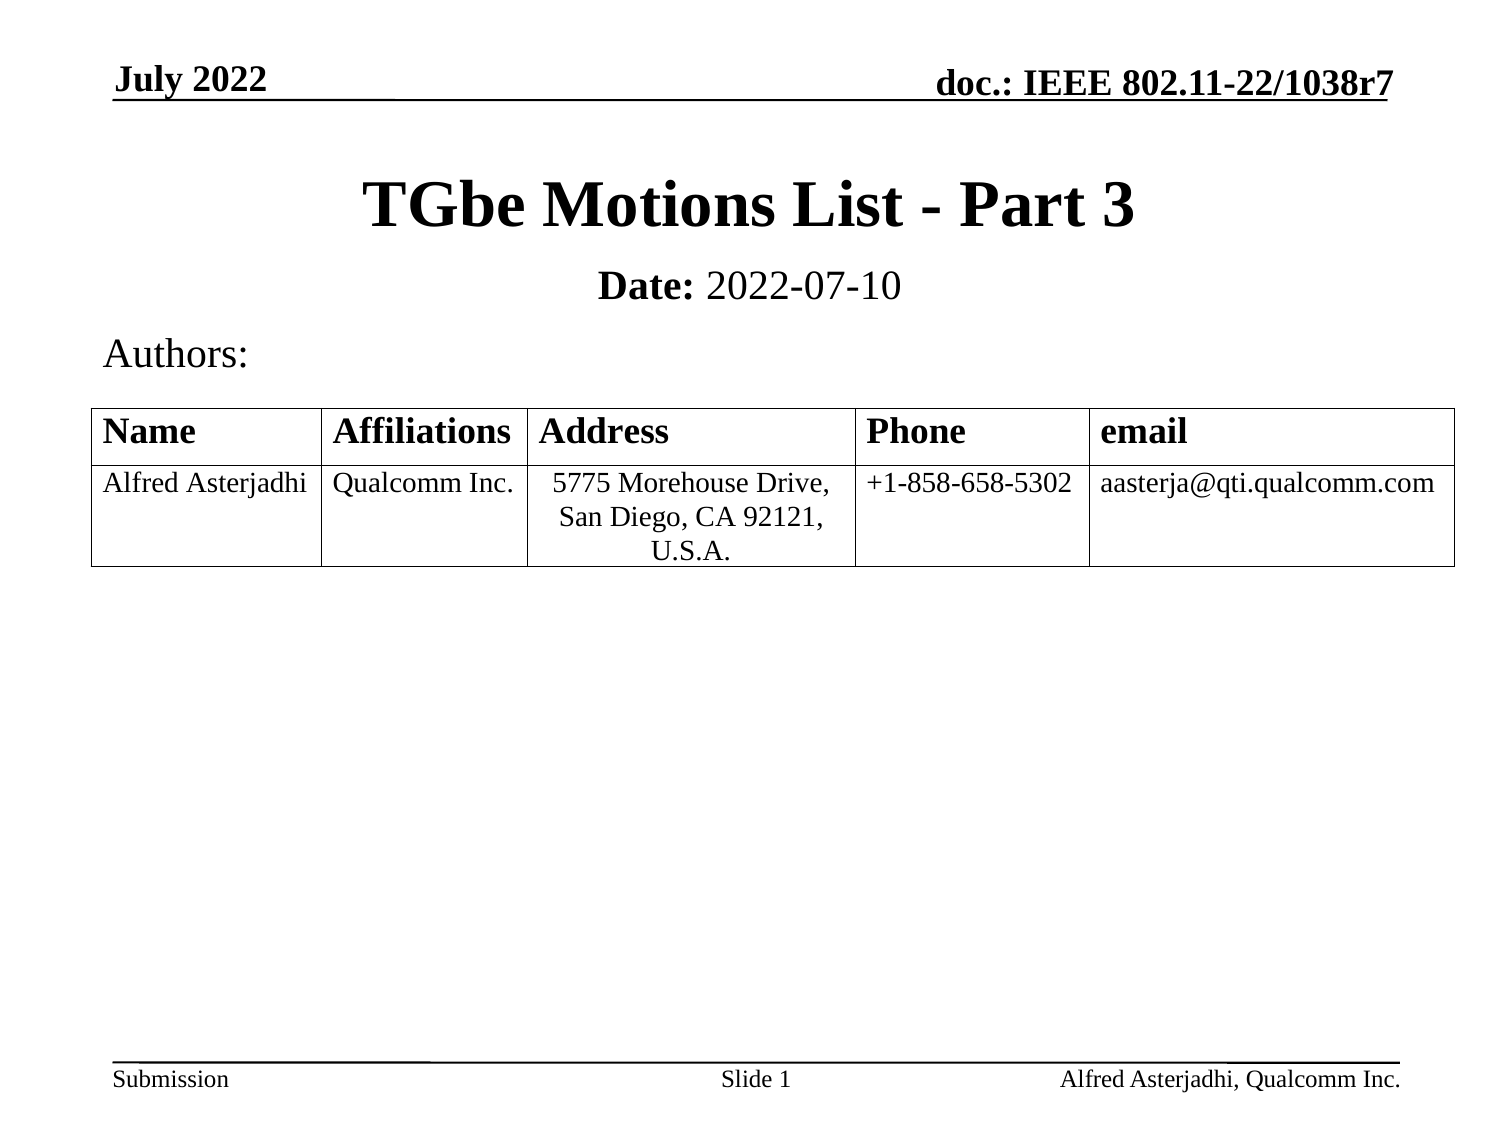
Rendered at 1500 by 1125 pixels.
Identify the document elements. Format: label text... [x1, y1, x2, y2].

slide_number Slide 1 [712, 1061, 800, 1123]
list Date: 2022-07-10 [112, 249, 1388, 316]
title TGbe Motions List - Part 3 [112, 112, 1388, 249]
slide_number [114, 54, 493, 100]
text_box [75, 407, 1477, 819]
footer Alfred Asterjadhi, Qualcomm Inc. [902, 1061, 1402, 1093]
text_box Authors: [87, 318, 325, 381]
